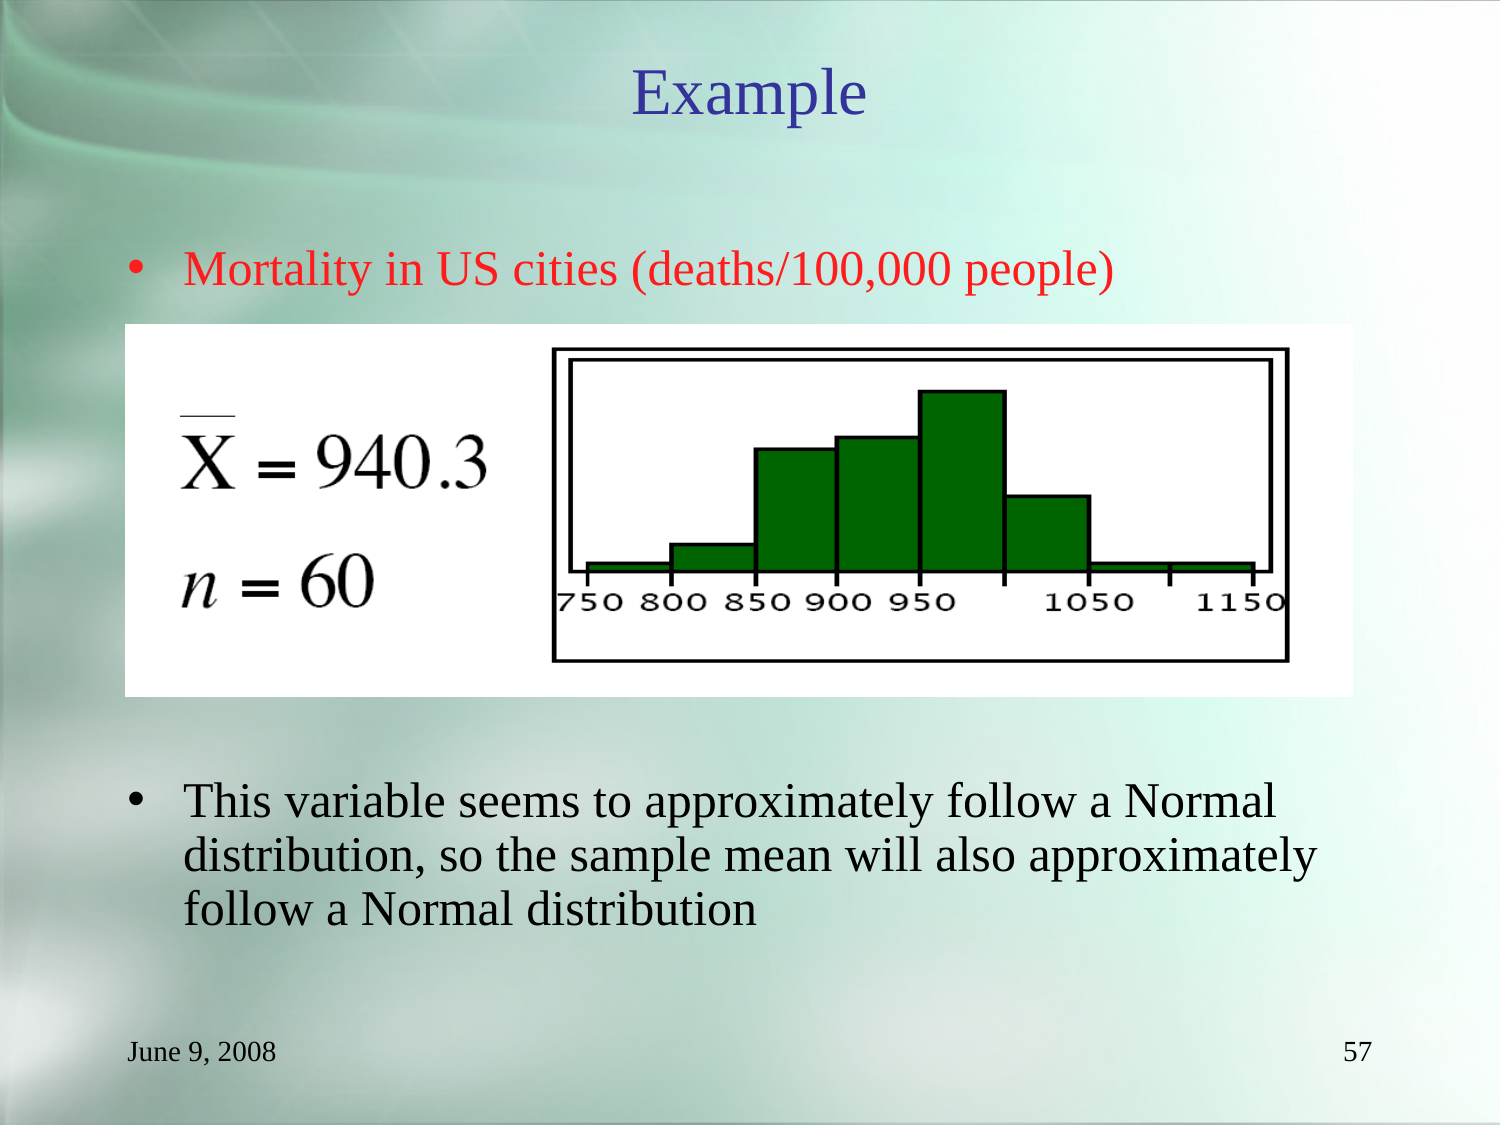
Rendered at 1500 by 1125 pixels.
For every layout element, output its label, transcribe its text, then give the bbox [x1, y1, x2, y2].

text_box Mortality in US cities (deaths/100,000 people) This variable seems to approximately follow a Normal distribution, so the sample mean will also approximately follow a Normal distribution [112, 162, 1388, 1000]
text_box 57 [1074, 1024, 1388, 1100]
text_box June 9, 2008 [112, 1024, 425, 1100]
picture [0, 0, 1500, 1125]
text_box Example [112, 40, 1388, 136]
